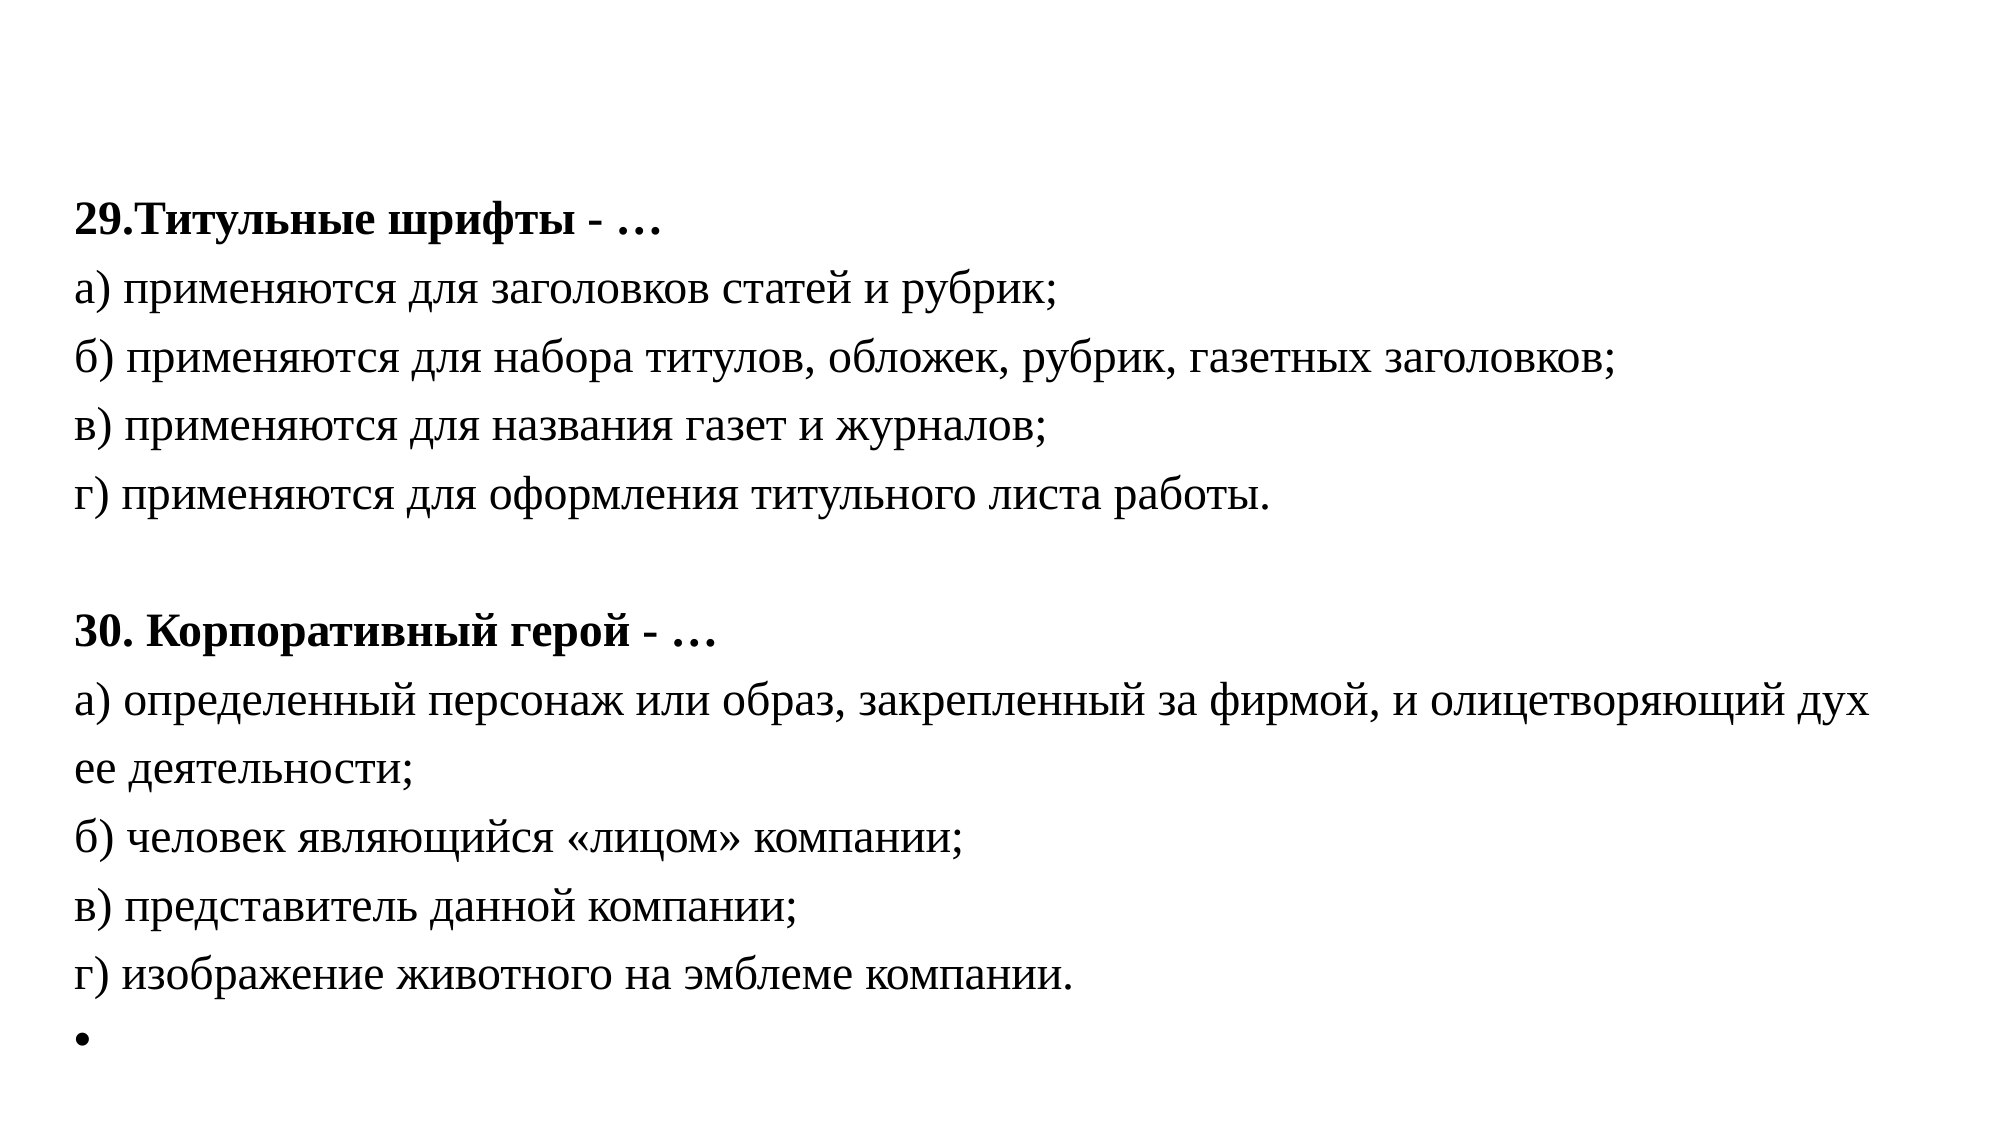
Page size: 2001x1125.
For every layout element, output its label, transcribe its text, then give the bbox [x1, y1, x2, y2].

list 29.Титульные шрифты - … а) применяются для заголовков статей и рубрик; б) применяются для набора титулов, обложек, рубрик, газетных заголовков; в) применяются для названия газет и журналов; г) применяются для оформления титульного листа работы. 30. Корпоративный герой - … а) определенный персонаж или образ, закрепленный за фирмой, и олицетворяющий дух ее деятельности; б) человек являющийся «лицом» компании; в) представитель данной компании; г) изображение животного на эмблеме компании. [59, 168, 1939, 1078]
